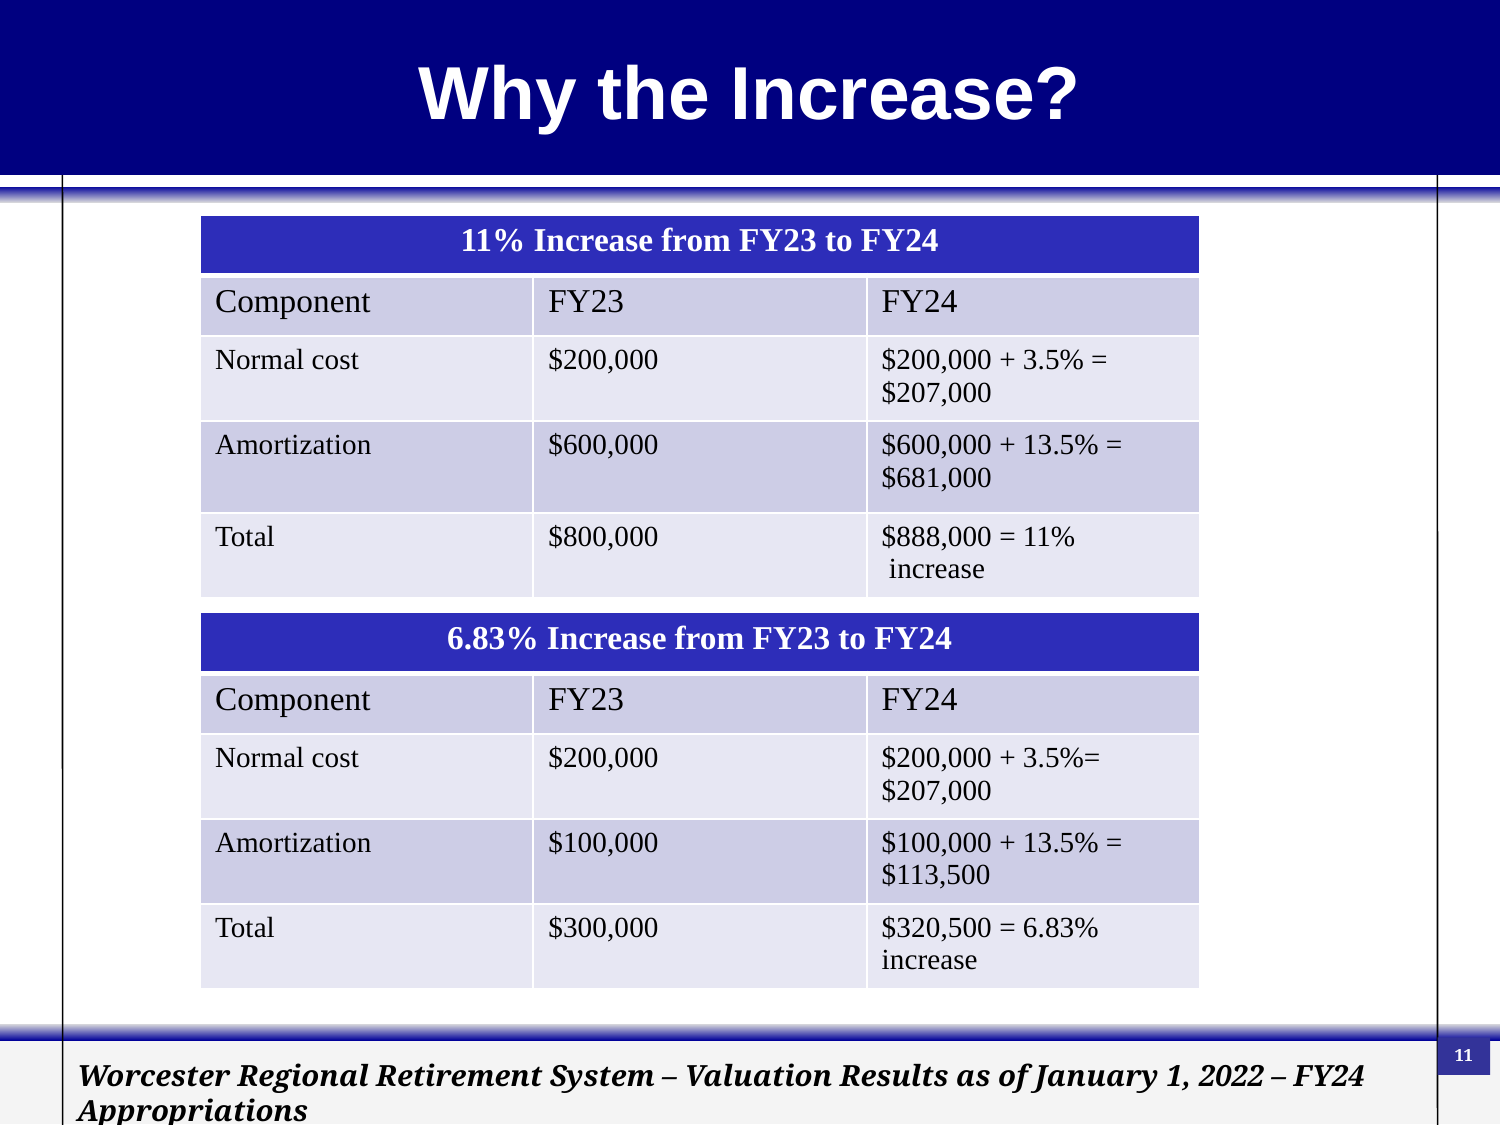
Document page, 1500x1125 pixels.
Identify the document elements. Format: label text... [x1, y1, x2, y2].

table_cell $300,000 [534, 905, 866, 988]
table_cell FY24 [868, 676, 1199, 733]
slide_number 11 [1437, 1037, 1491, 1075]
table_cell $200,000 [534, 337, 866, 420]
table_cell Normal cost [201, 337, 532, 420]
table_cell FY23 [534, 676, 866, 733]
table_cell Total [201, 514, 532, 597]
table_cell Component [201, 676, 532, 733]
text_box Why the Increase? [0, 37, 1500, 143]
table_cell $888,000 = 11% increase [868, 514, 1199, 597]
table_cell FY23 [534, 278, 866, 335]
table_cell Total [201, 905, 532, 988]
table_cell $200,000 + 3.5% = $207,000 [868, 337, 1199, 420]
table_cell $600,000 [534, 422, 866, 512]
table_cell Normal cost [201, 735, 532, 818]
table_cell Amortization [201, 422, 532, 512]
table_cell $100,000 [534, 820, 866, 903]
table_cell $200,000 [534, 735, 866, 818]
table_header 11% Increase from FY23 to FY24 [201, 216, 1199, 273]
table_cell $800,000 [534, 514, 866, 597]
table_header 6.83% Increase from FY23 to FY24 [201, 613, 1199, 671]
table_cell $600,000 + 13.5% = $681,000 [868, 422, 1199, 512]
table_cell Amortization [201, 820, 532, 903]
table_cell $100,000 + 13.5% = $113,500 [868, 820, 1199, 903]
table_cell FY24 [868, 278, 1199, 335]
table_cell Component [201, 278, 532, 335]
table_cell $200,000 + 3.5%= $207,000 [868, 735, 1199, 818]
table_cell $320,500 = 6.83% increase [868, 905, 1199, 988]
